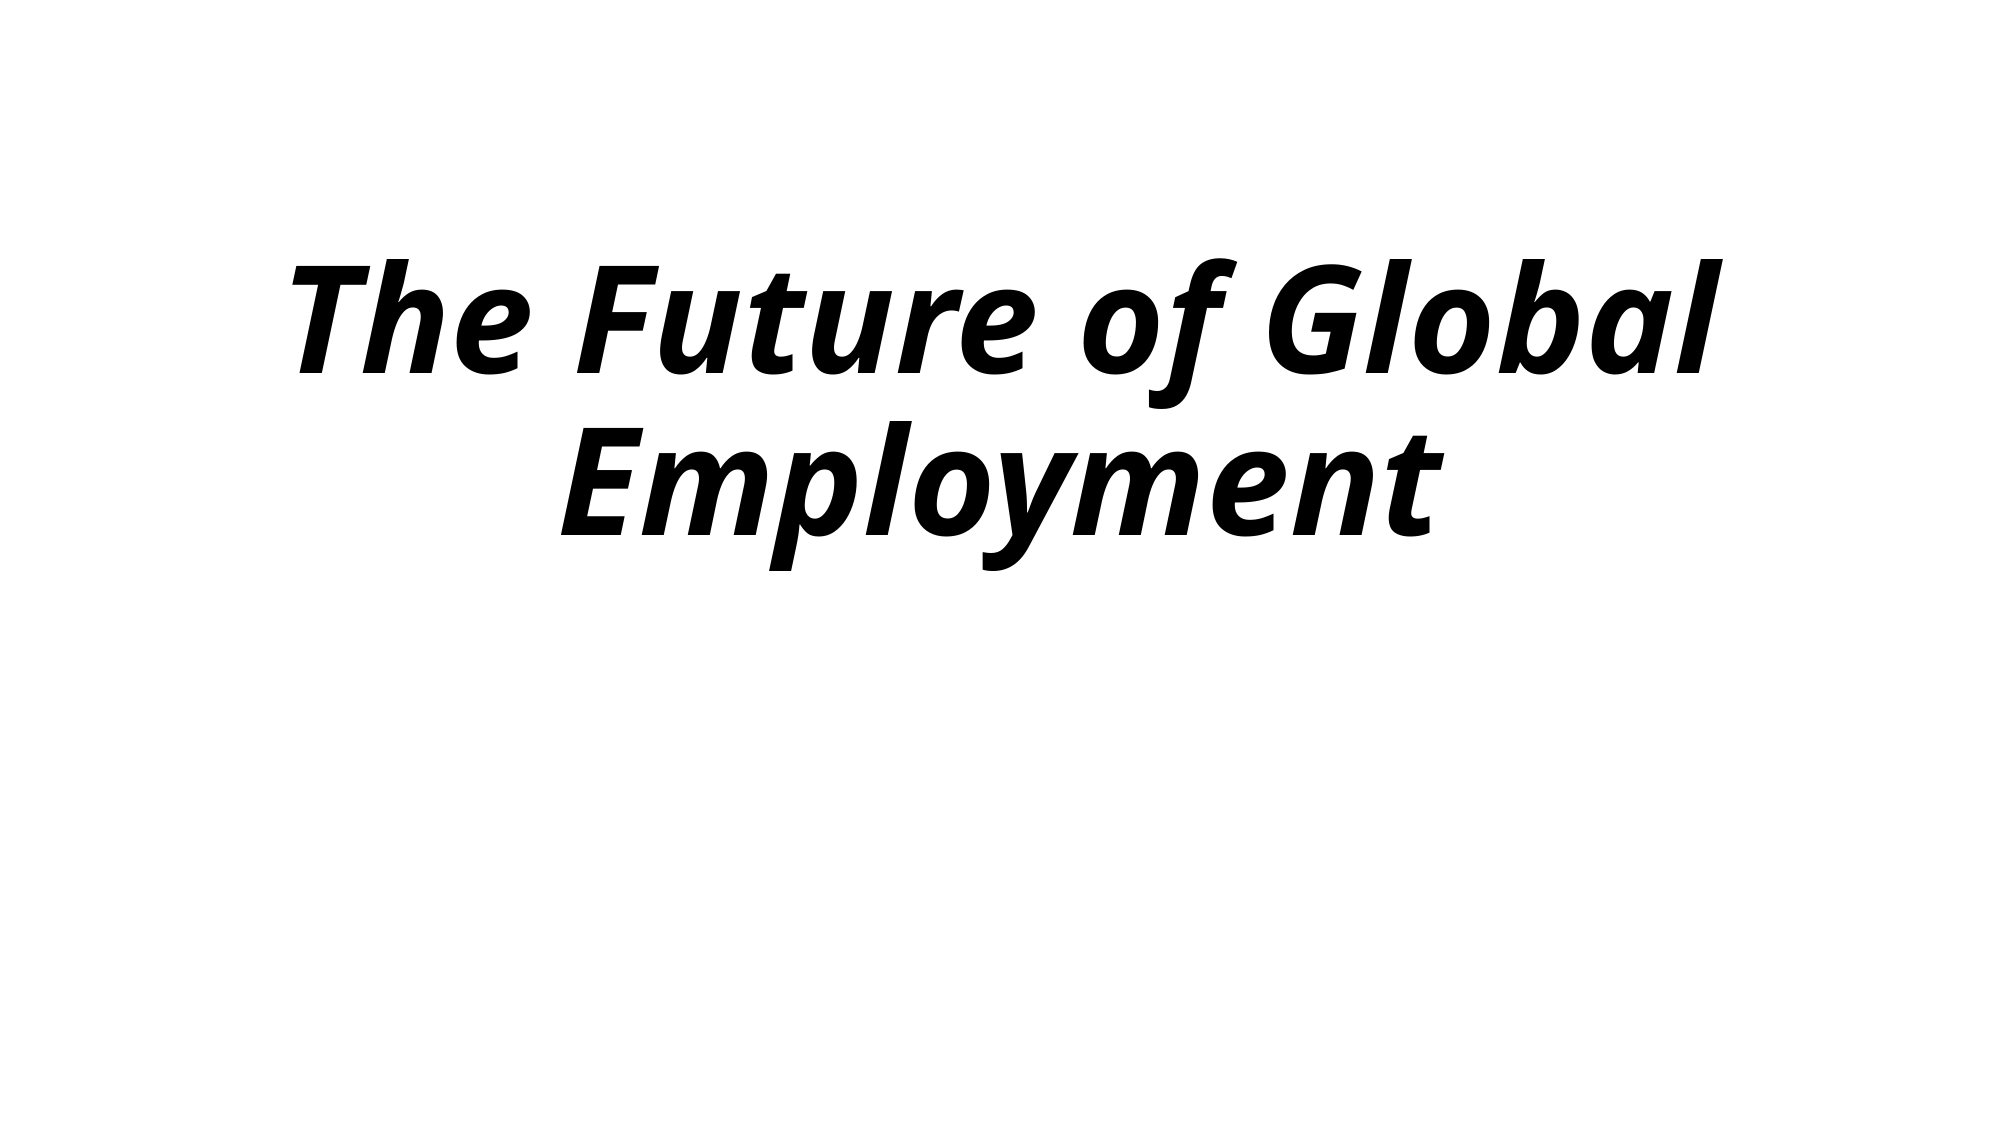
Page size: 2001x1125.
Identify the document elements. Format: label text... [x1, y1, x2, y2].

title The Future of Global Employment [249, 184, 1750, 576]
